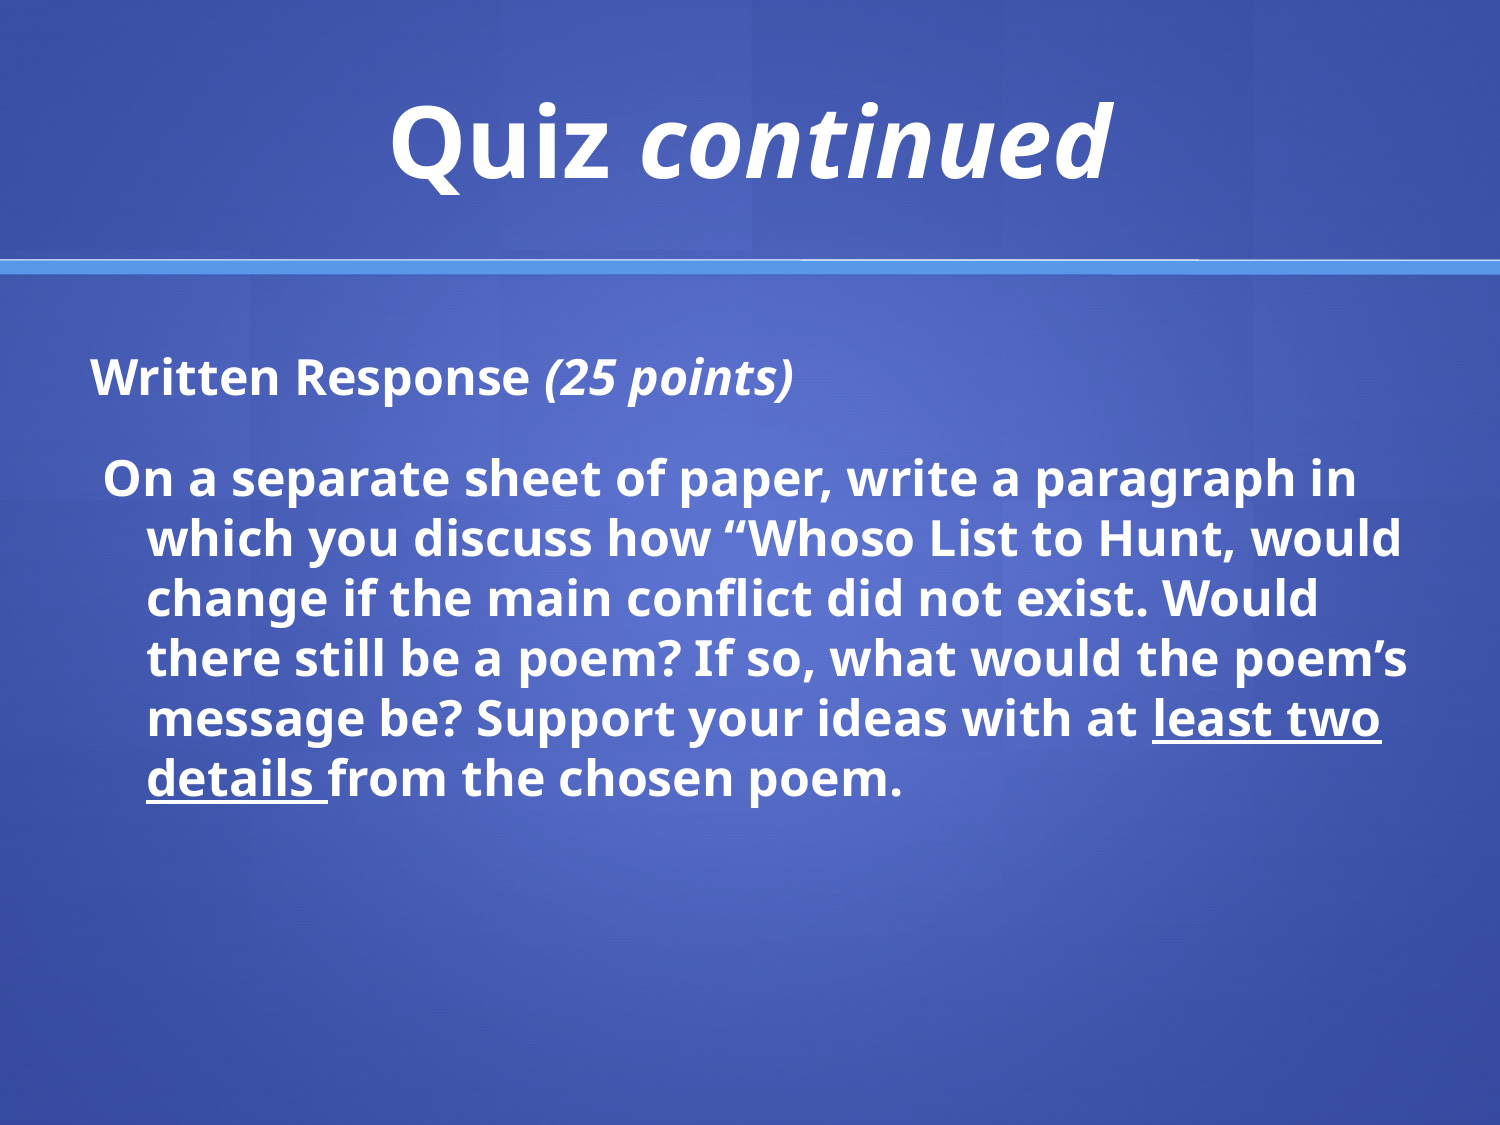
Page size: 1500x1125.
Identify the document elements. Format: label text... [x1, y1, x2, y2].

title Quiz continued [75, 45, 1425, 233]
list Written Response (25 points) On a separate sheet of paper, write a paragraph in which you discuss how “Whoso List to Hunt, would change if the main conflict did not exist. Would there still be a poem? If so, what would the poem’s message be? Support your ideas with at least two details from the chosen poem. [75, 337, 1425, 988]
